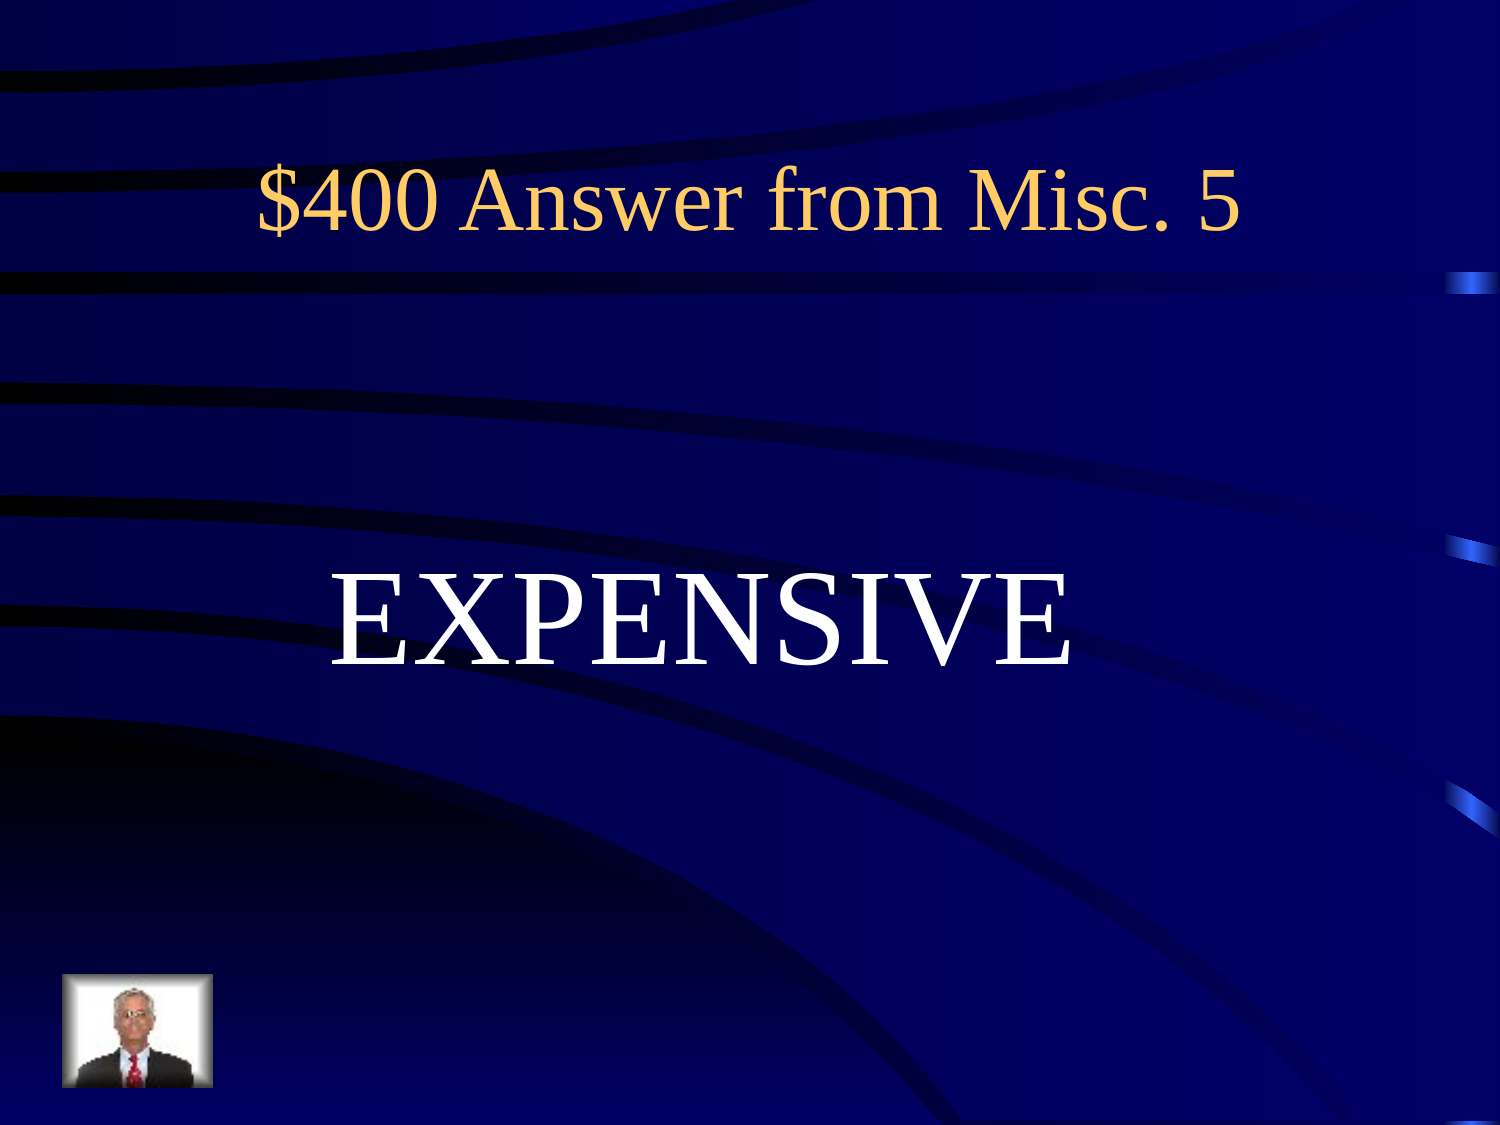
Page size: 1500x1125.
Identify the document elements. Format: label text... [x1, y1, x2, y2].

text_box EXPENSIVE [314, 519, 1093, 700]
title $400 Answer from Misc. 5 [112, 99, 1388, 288]
picture [62, 974, 213, 1088]
